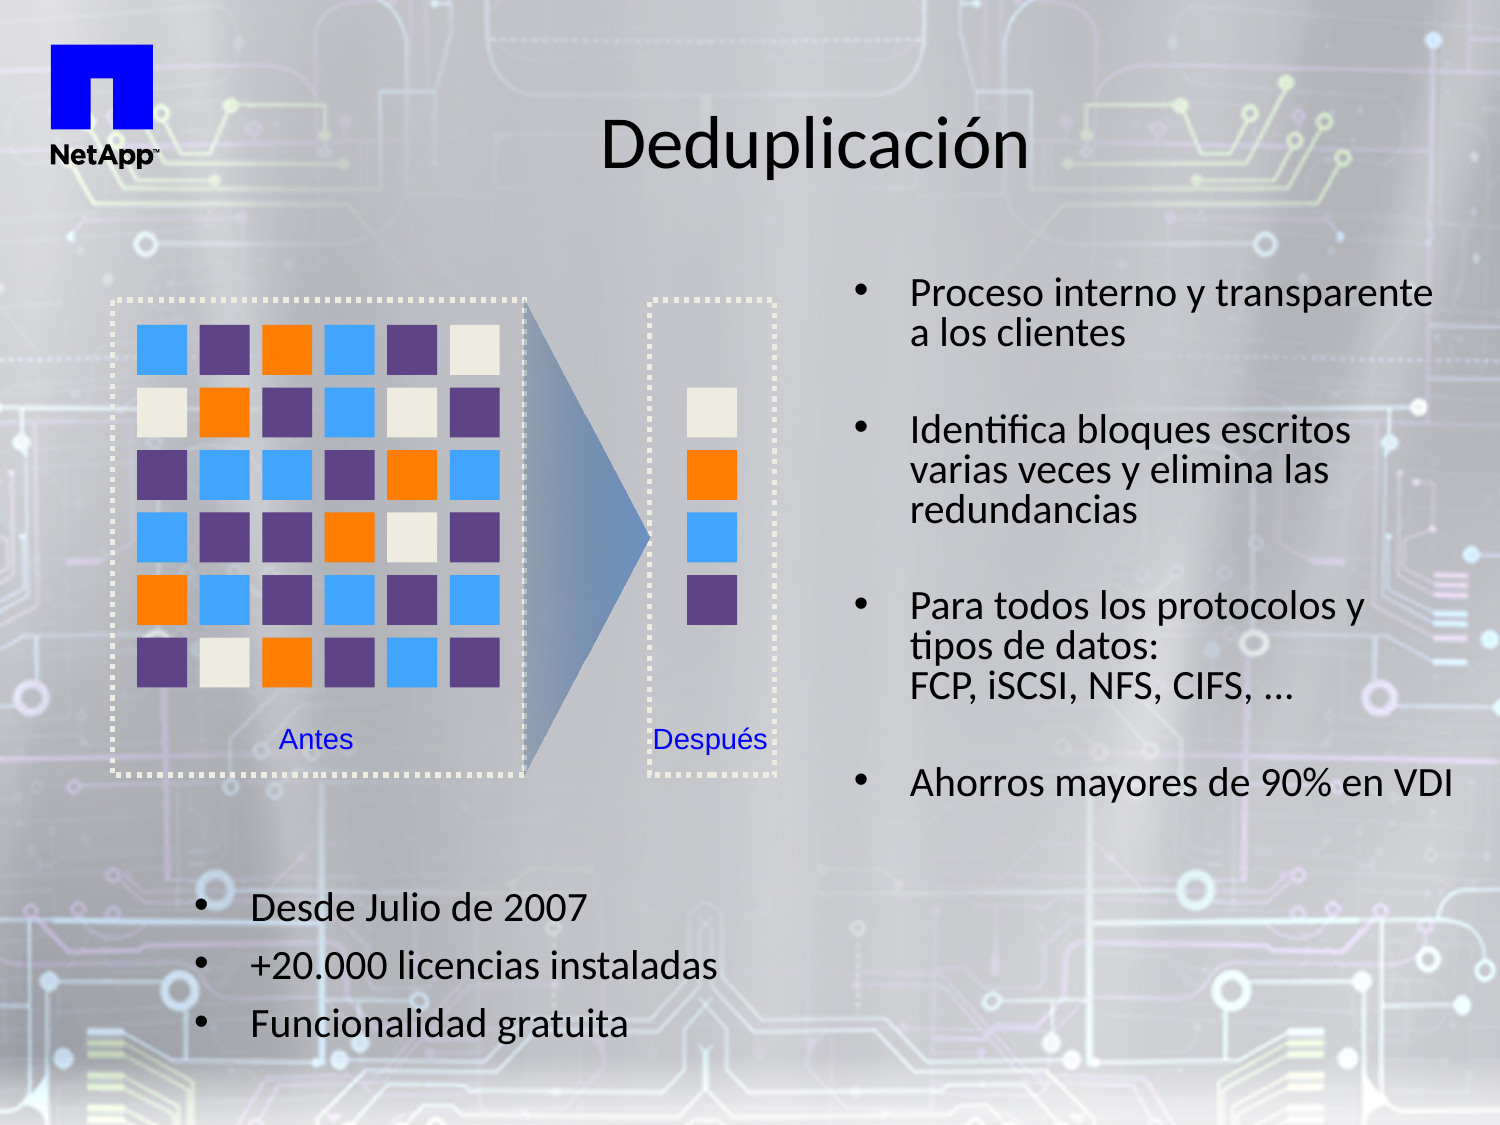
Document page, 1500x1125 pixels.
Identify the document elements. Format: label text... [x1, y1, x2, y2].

text_box Deduplicación [206, 45, 1425, 233]
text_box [136, 324, 500, 688]
picture [0, 0, 1500, 1125]
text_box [524, 299, 784, 776]
list Proceso interno y transparente a los clientes Identifica bloques escritos varias veces y elimina las redundancias Para todos los protocolos y tipos de datos: FCP, iSCSI, NFS, CIFS, ... Ahorros mayores de 90% en VDI [838, 266, 1471, 930]
text_box [112, 299, 523, 775]
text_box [50, 44, 160, 170]
text_box Desde Julio de 2007 +20.000 licencias instaladas Funcionalidad gratuita [179, 871, 1105, 1047]
